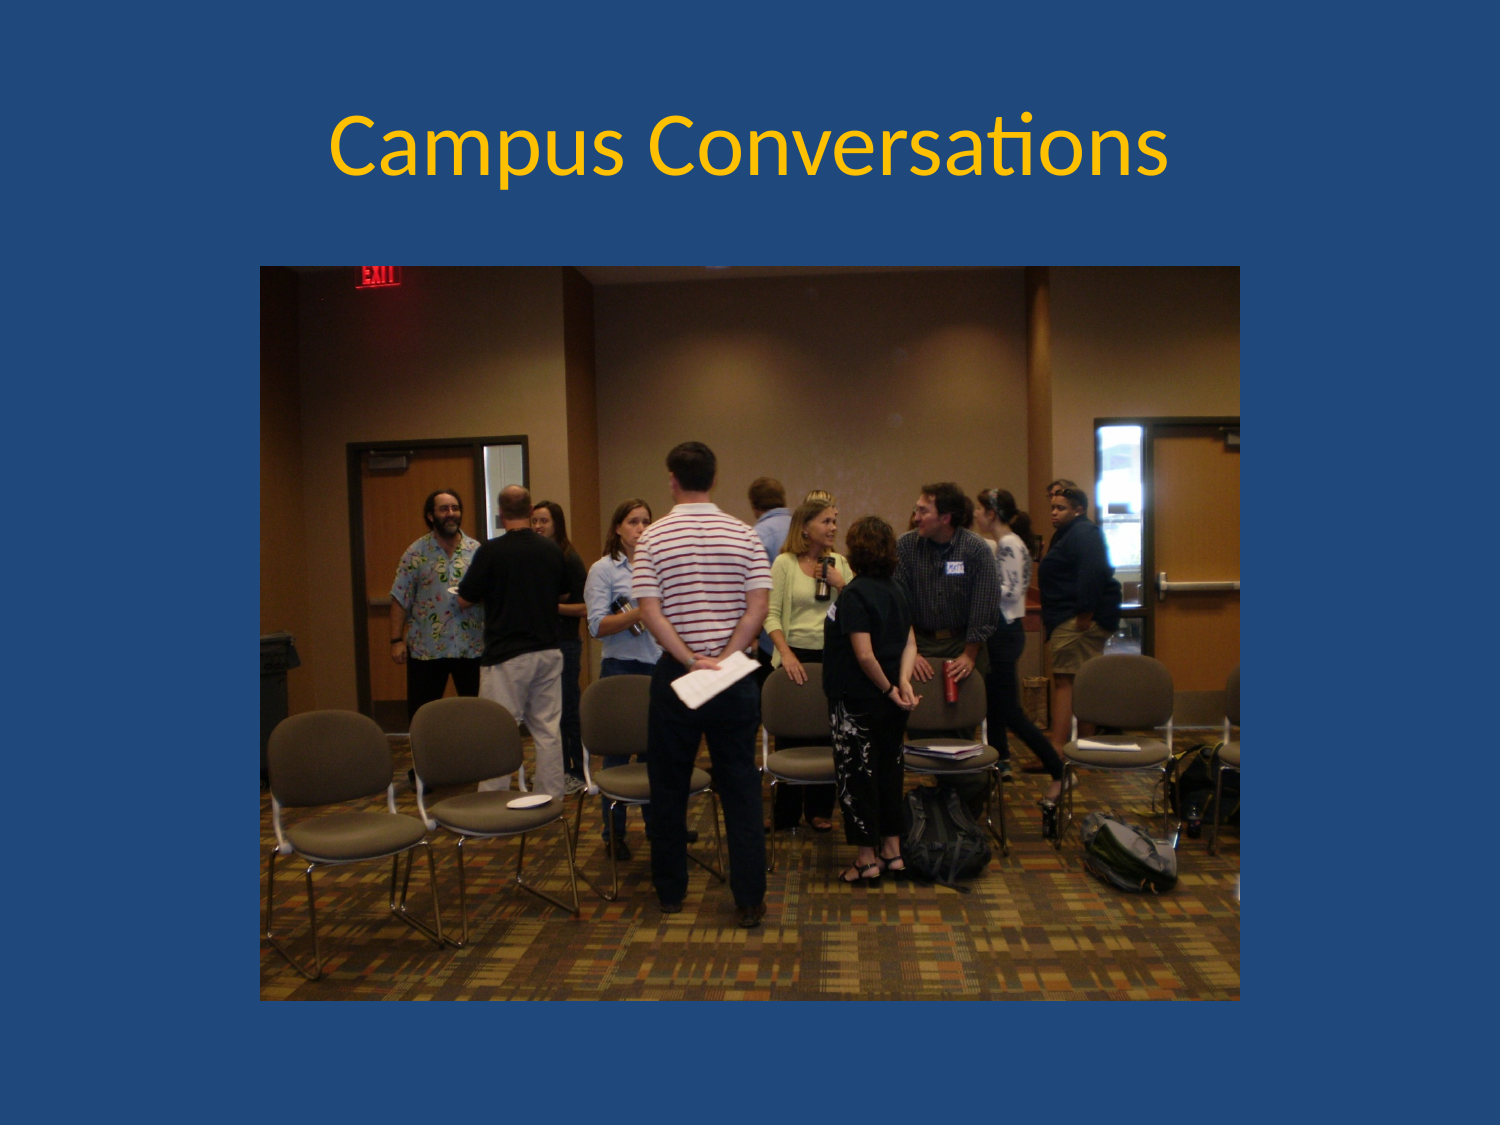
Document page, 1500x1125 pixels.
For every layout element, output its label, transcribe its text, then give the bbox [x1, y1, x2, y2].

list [260, 266, 1240, 1001]
title Campus Conversations [75, 45, 1425, 233]
